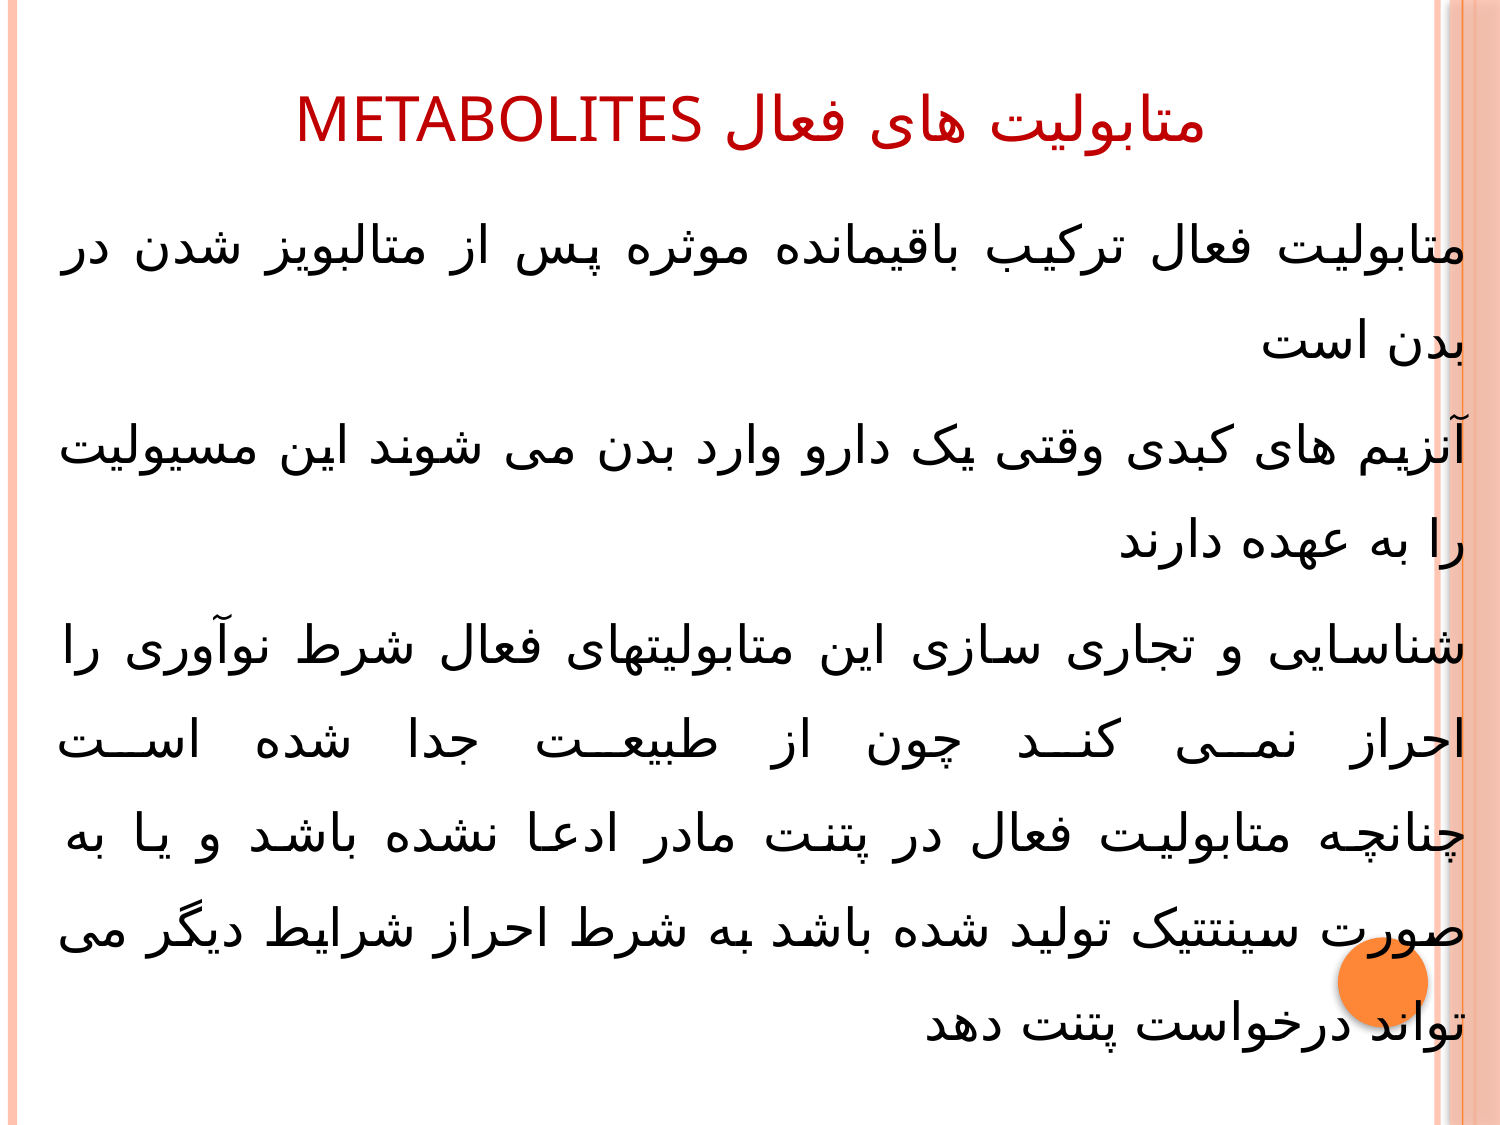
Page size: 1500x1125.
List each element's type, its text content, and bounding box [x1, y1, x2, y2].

title متابولیت های فعال Metabolites [76, 4, 1427, 161]
list متابولیت فعال ترکیب باقیمانده موثره پس از متالبویز شدن در بدن است آنزیم های کبدی وقتی یک دارو وارد بدن می شوند این مسیولیت را به عهده دارند شناسایی و تجاری سازی این متابولیتهای فعال شرط نوآوری را احراز نمی کند چون از طبیعت جدا شده است چنانچه متابولیت فعال در پتنت مادر ادعا نشده باشد و یا به صورت سینتتیک تولید شده باشد به شرط احراز شرایط دیگر می تواند درخواست پتنت دهد [41, 172, 1483, 1059]
